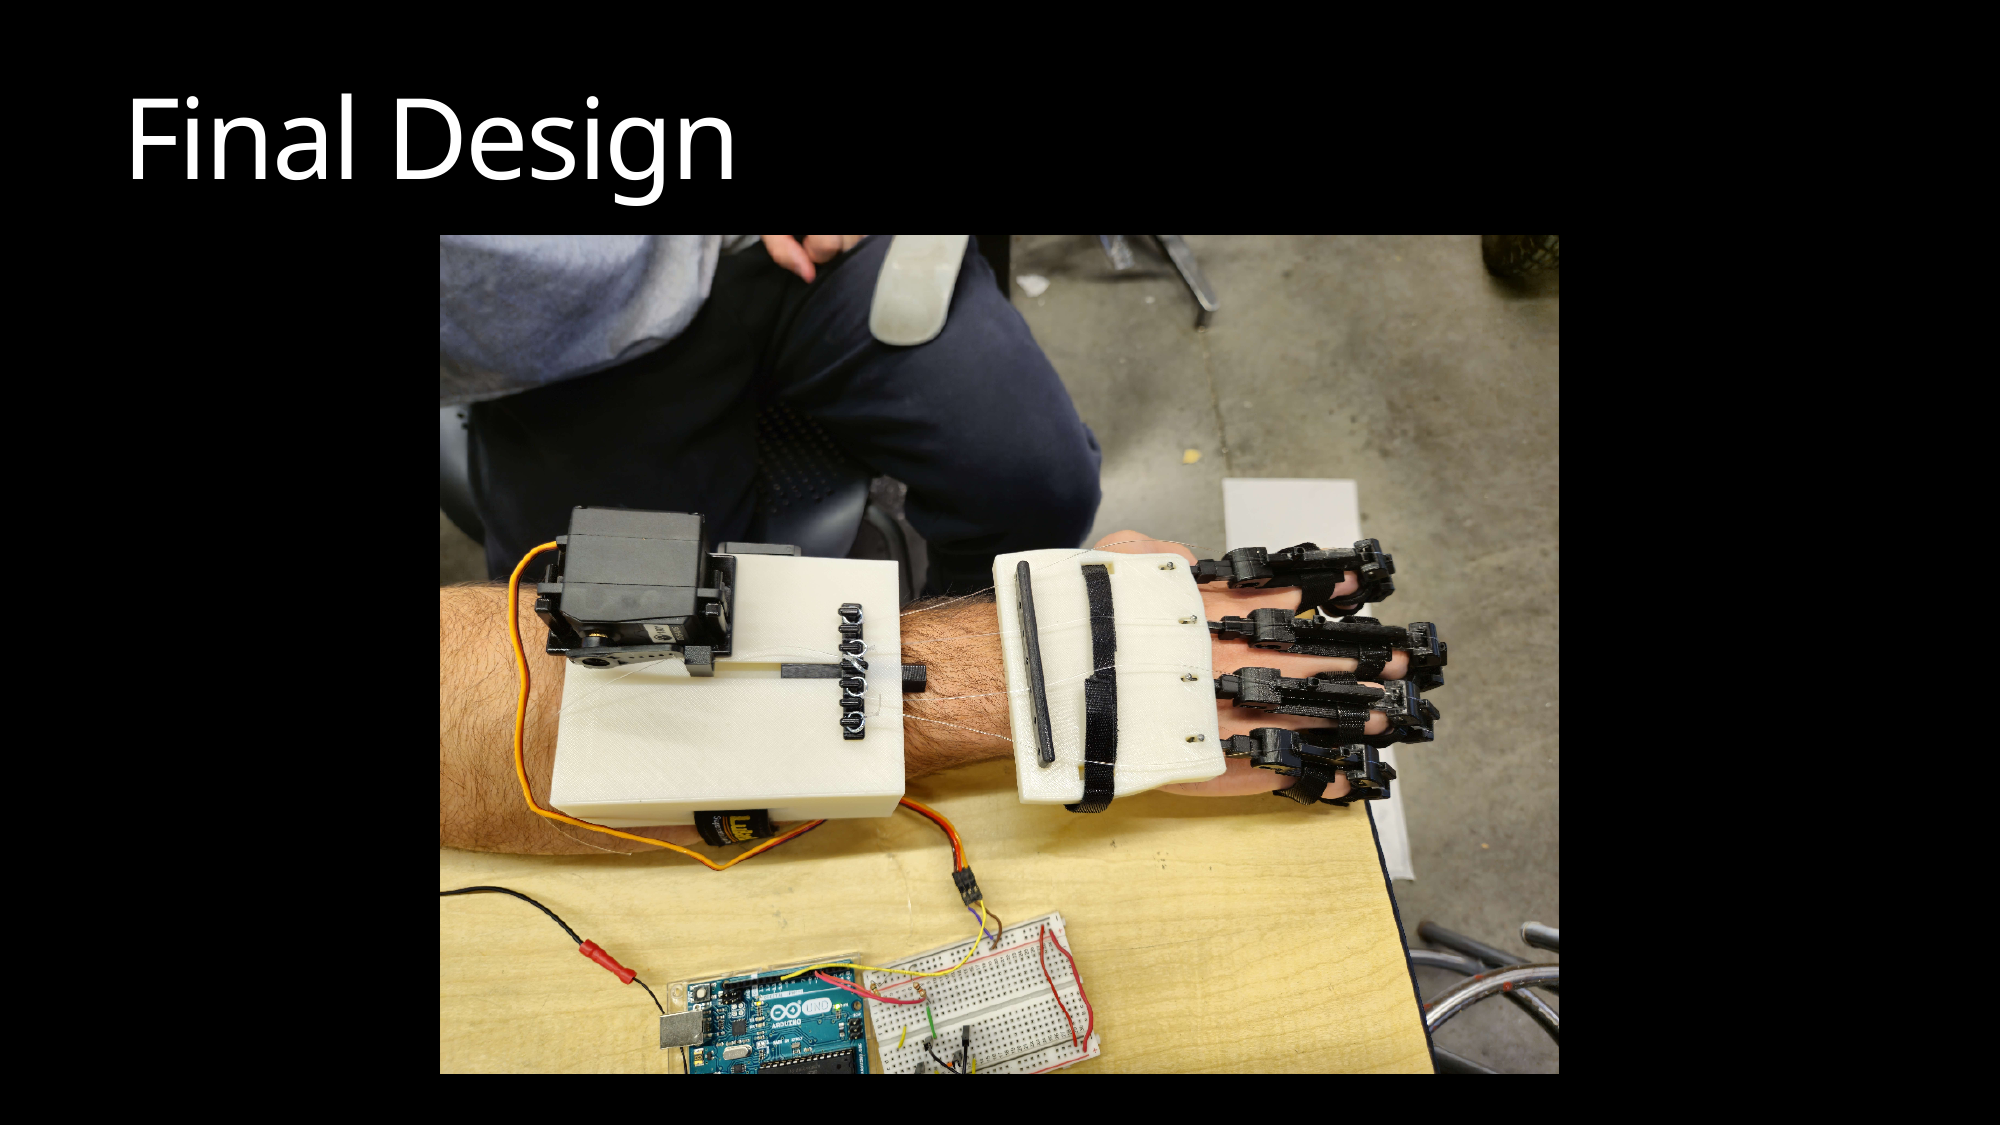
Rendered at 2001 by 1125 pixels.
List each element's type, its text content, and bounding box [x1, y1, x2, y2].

title Final Design [107, 9, 1875, 282]
picture [439, 234, 1559, 1074]
